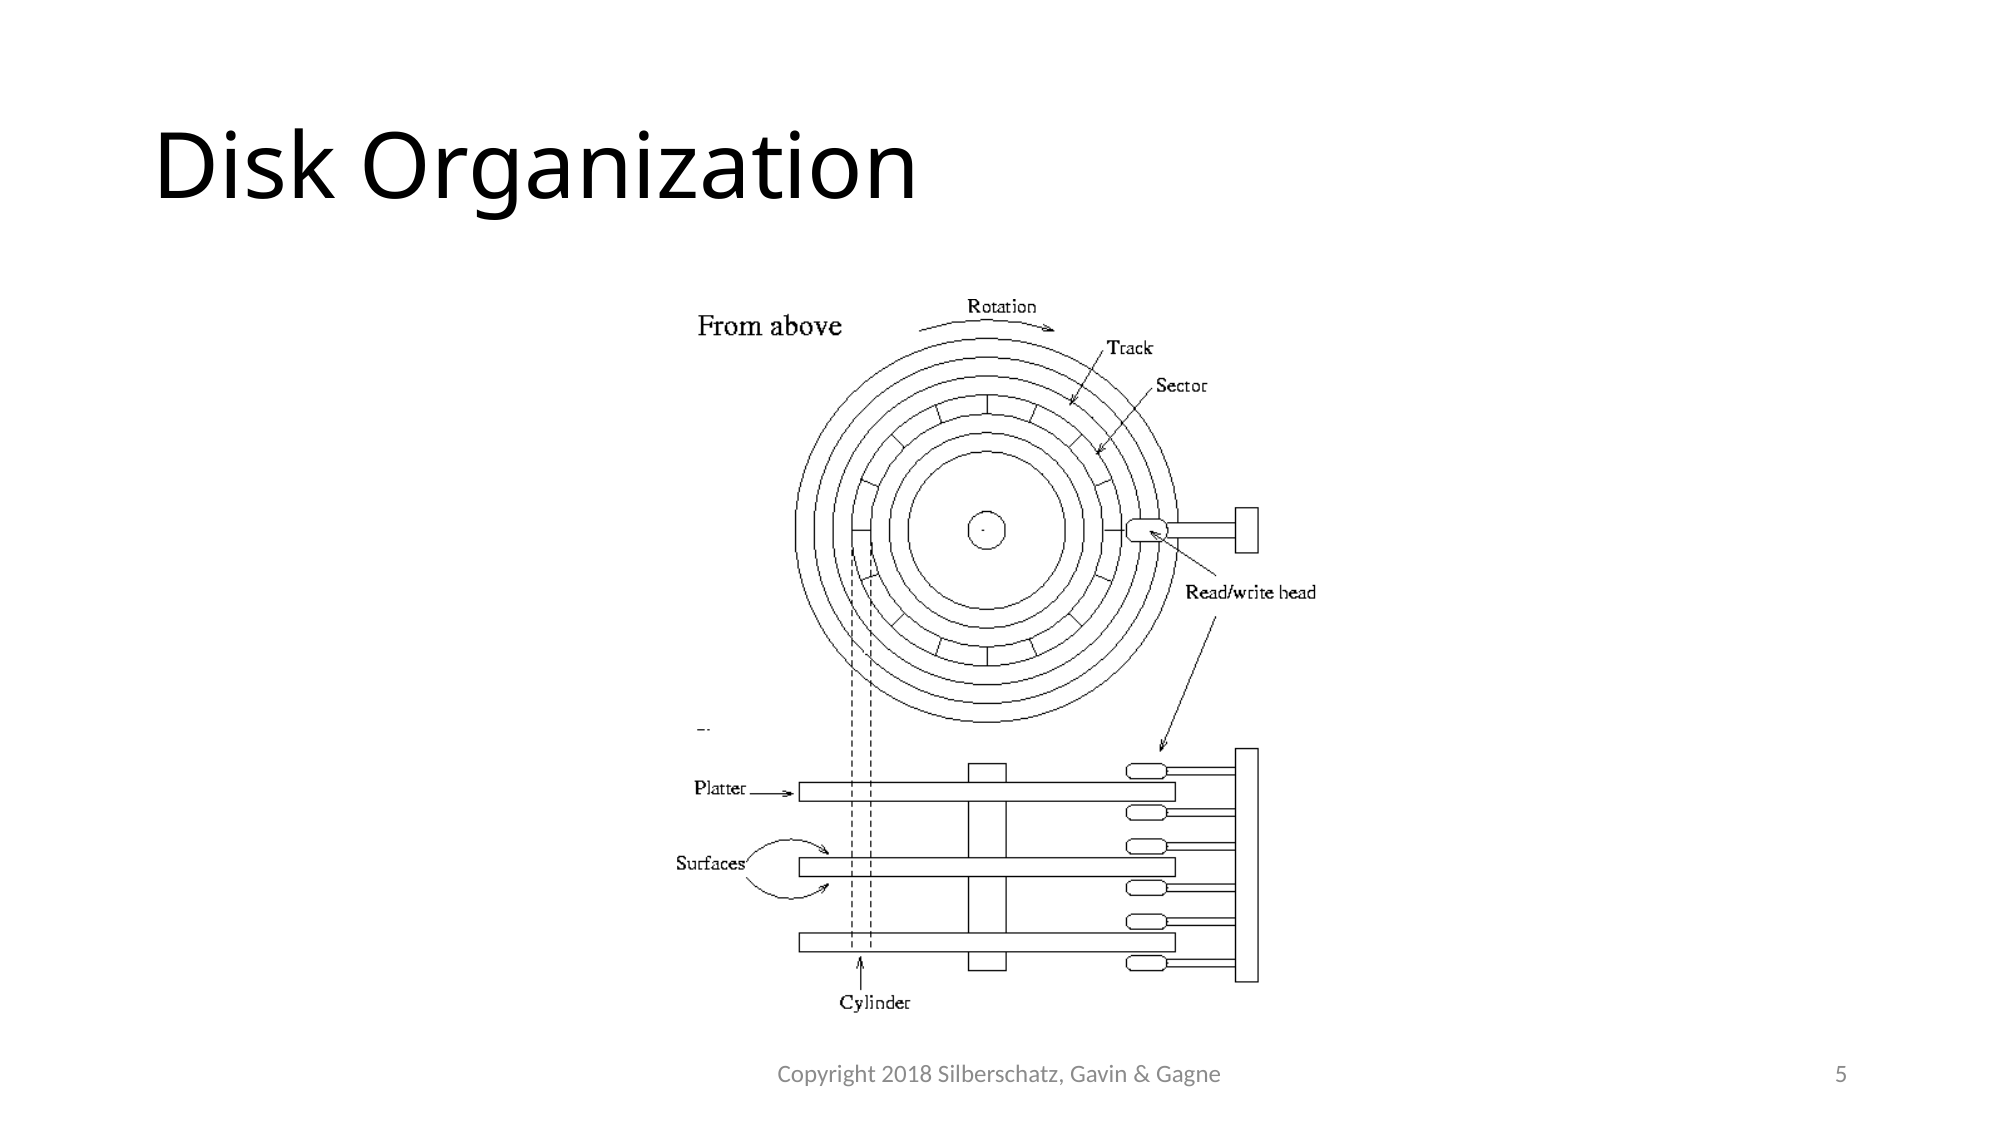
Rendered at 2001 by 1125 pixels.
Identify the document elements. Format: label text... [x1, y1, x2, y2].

title Disk Organization [137, 59, 1863, 278]
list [676, 299, 1324, 1014]
slide_number 5 [1412, 1042, 1863, 1103]
footer Copyright 2018 Silberschatz, Gavin & Gagne [662, 1042, 1338, 1103]
